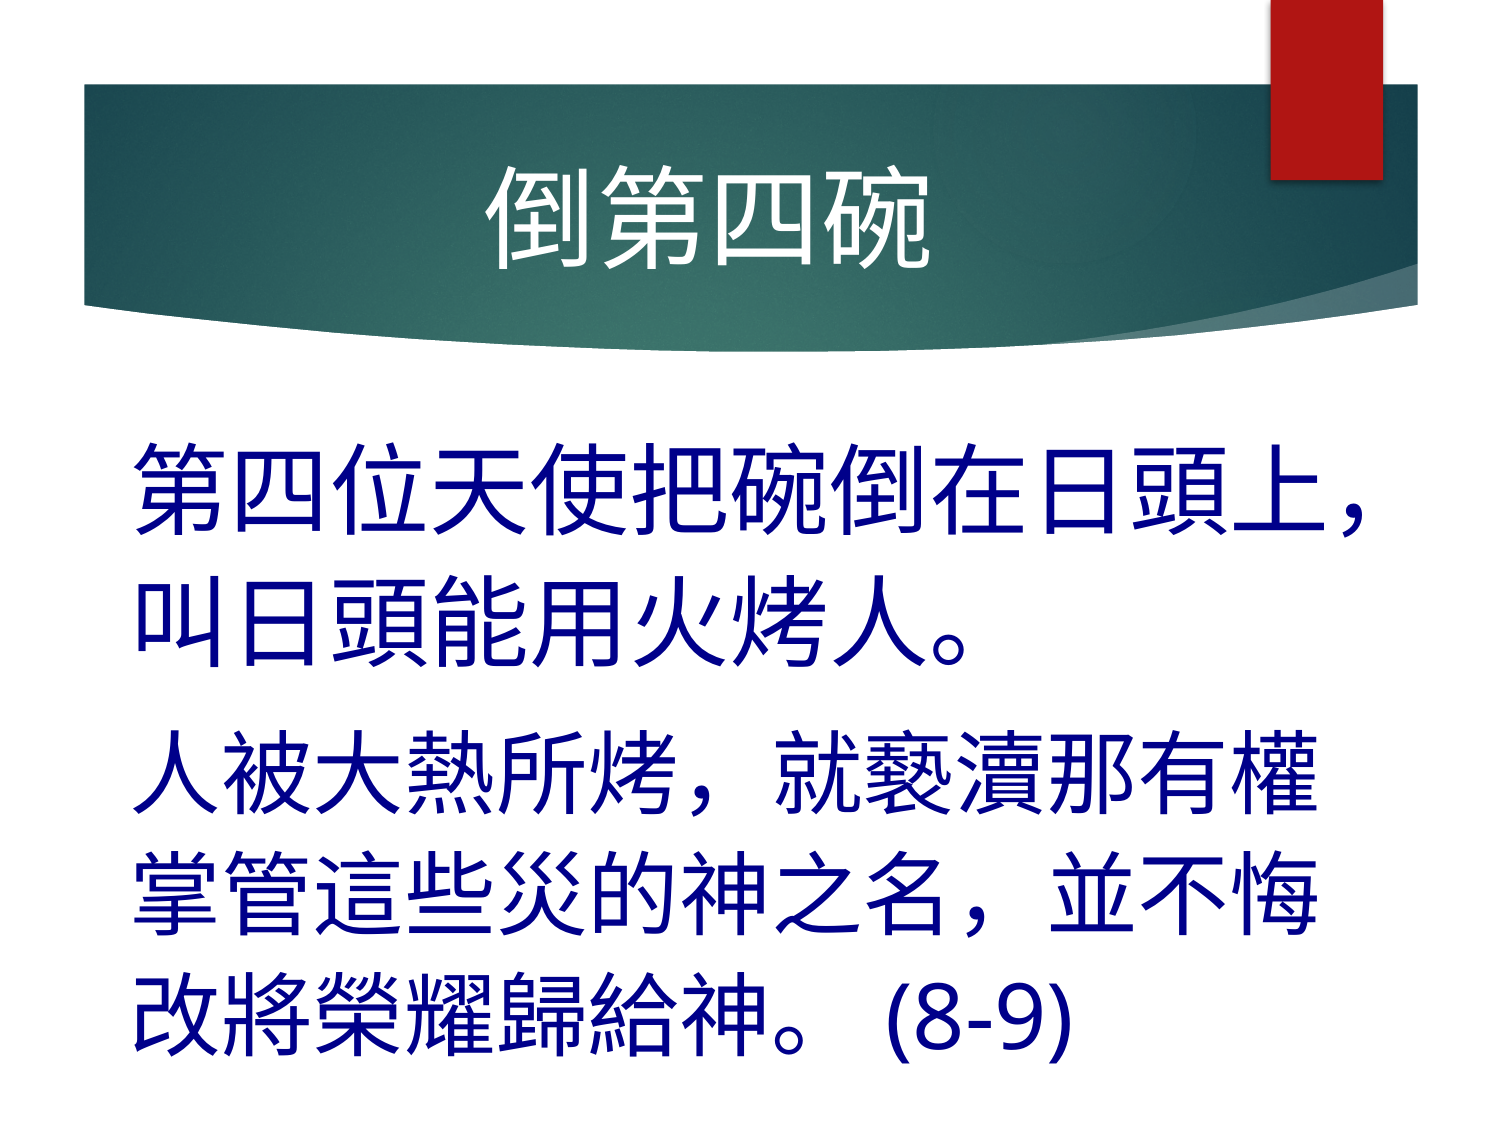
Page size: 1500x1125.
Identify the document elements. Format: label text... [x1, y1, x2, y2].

list 第四位天使把碗倒在日頭上，叫日頭能用火烤人。 人被大熱所烤，就褻瀆那有權掌管這些災的神之名，並不悔改將榮耀歸給神。(8-9) [114, 408, 1372, 1088]
title 倒第四碗 [142, 105, 1275, 326]
